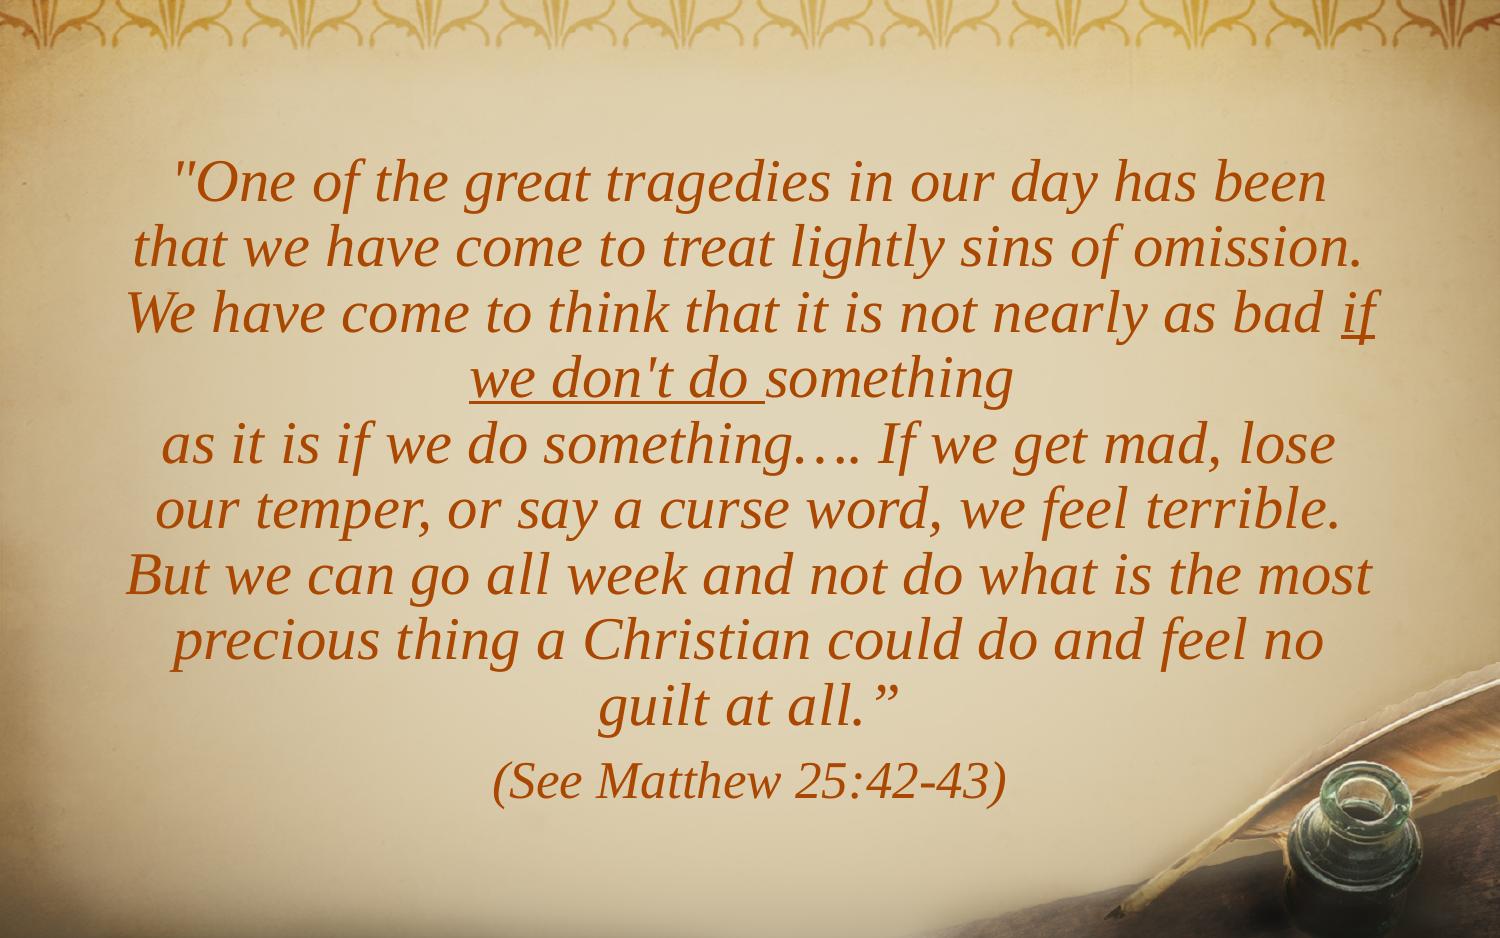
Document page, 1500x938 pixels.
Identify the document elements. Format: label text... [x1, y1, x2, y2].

list "One of the great tragedies in our day has been that we have come to treat lightly sins of omission. We have come to think that it is not nearly as bad if we don't do something as it is if we do something…. If we get mad, lose our temper, or say a curse word, we feel terrible. But we can go all week and not do what is the most precious thing a Christian could do and feel no guilt at all.” (See Matthew 25:42-43) [103, 141, 1397, 824]
picture [0, 0, 1500, 938]
